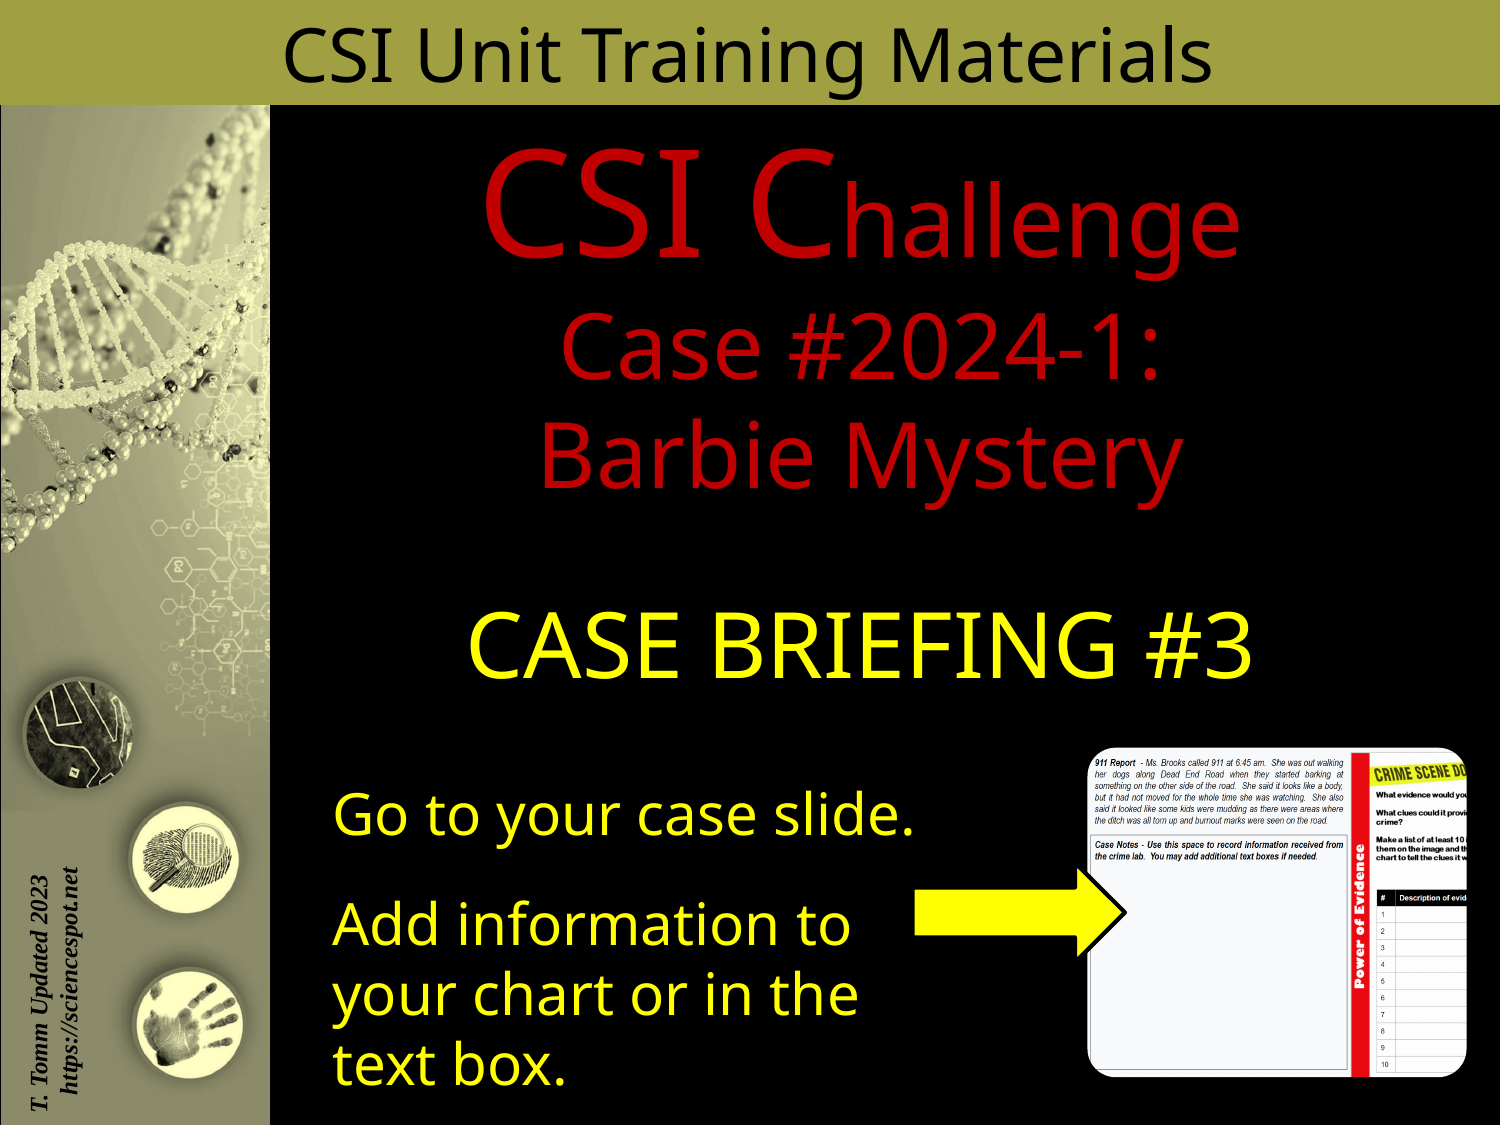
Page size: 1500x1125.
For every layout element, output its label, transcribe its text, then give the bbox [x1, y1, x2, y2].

picture [0, 478, 647, 752]
text_box [910, 860, 1082, 965]
text_box T. Tomm Updated 2023 https://sciencespot.net [15, 800, 90, 1125]
picture [1087, 747, 1467, 1078]
text_box CSI Unit Training Materials [0, 0, 1500, 105]
text_box CSI Challenge Case #2024-1: Barbie Mystery CASE BRIEFING #3 Go to your case slide. Add information to your chart or in the text box. [317, 99, 1405, 1105]
